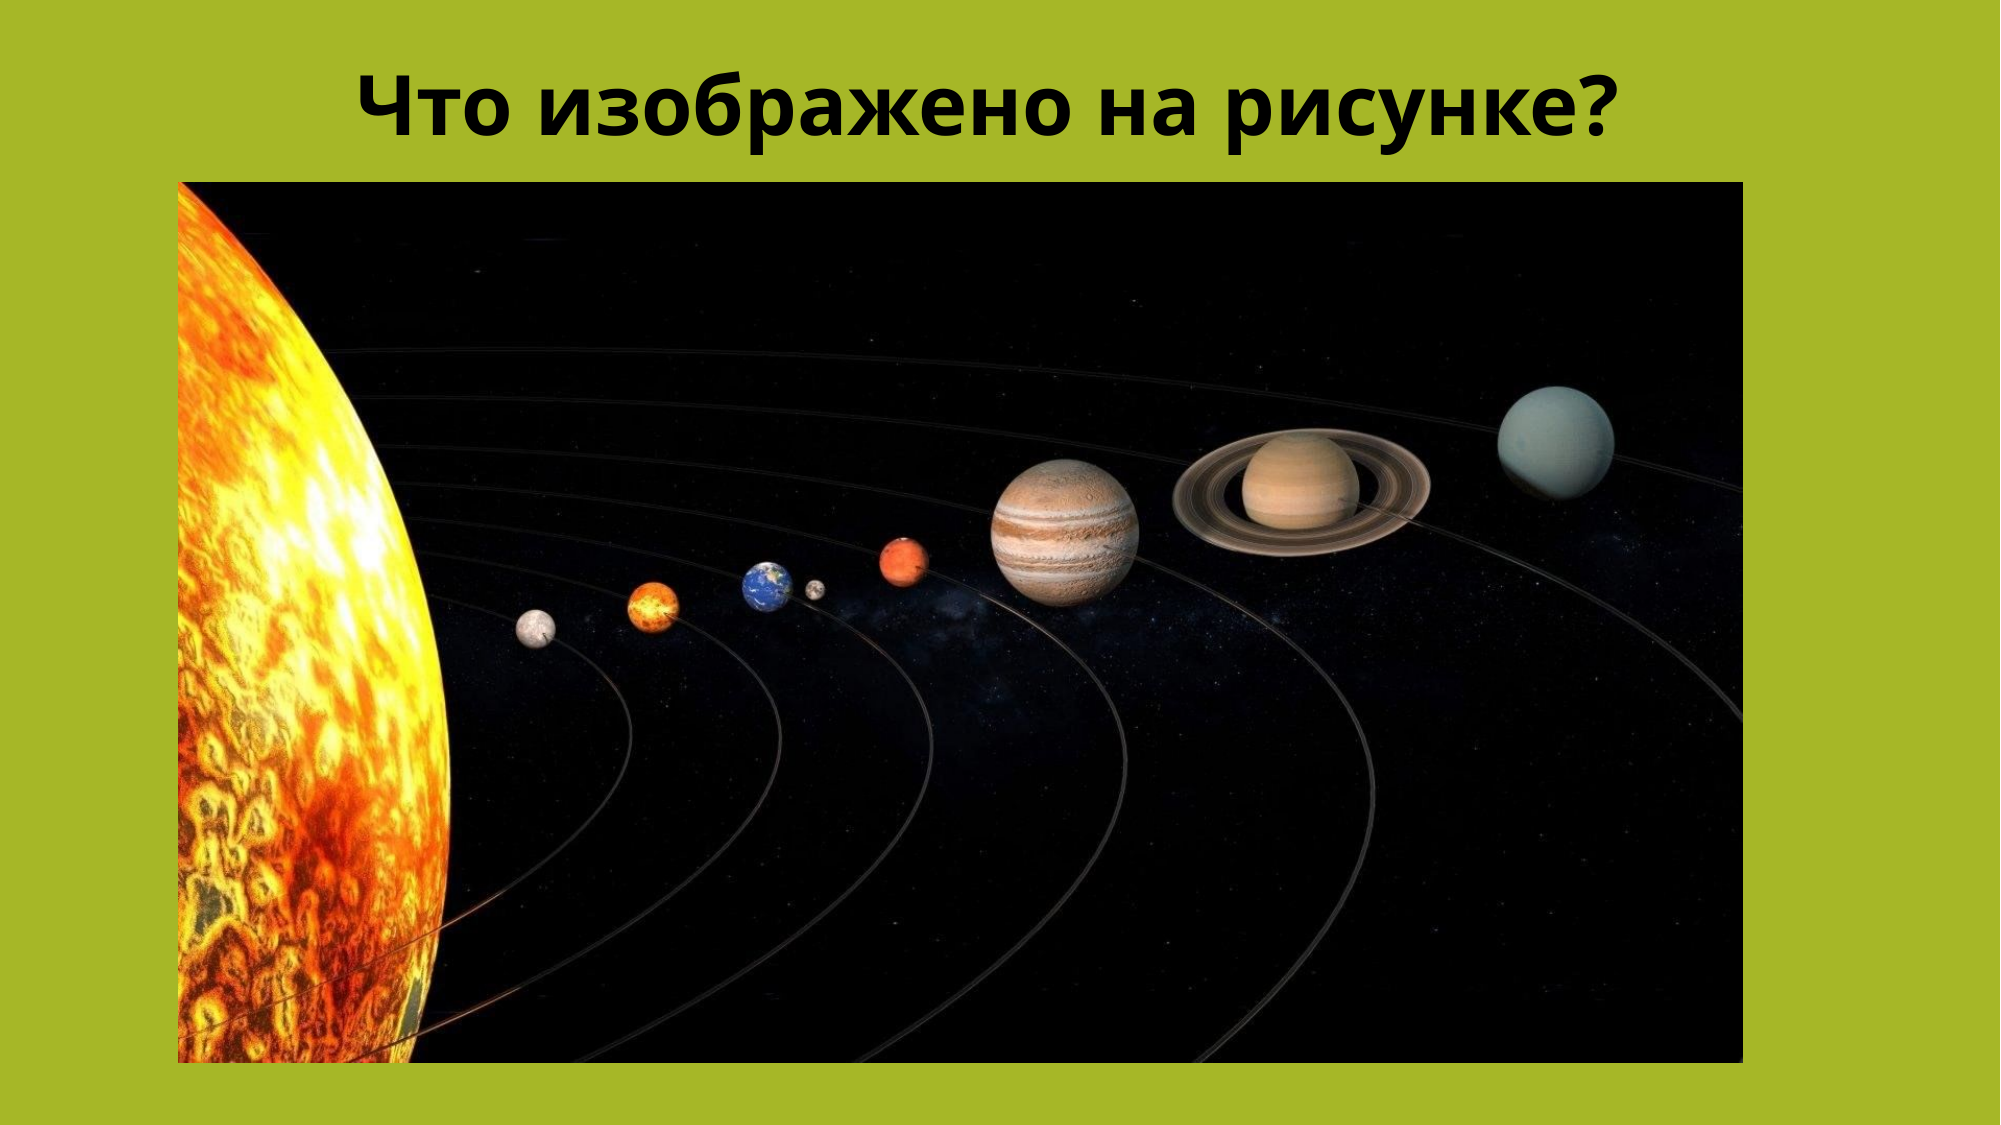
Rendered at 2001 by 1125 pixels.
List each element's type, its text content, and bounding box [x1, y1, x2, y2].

picture [178, 182, 1744, 1063]
text_box Что изображено на рисунке? [65, 44, 1911, 160]
